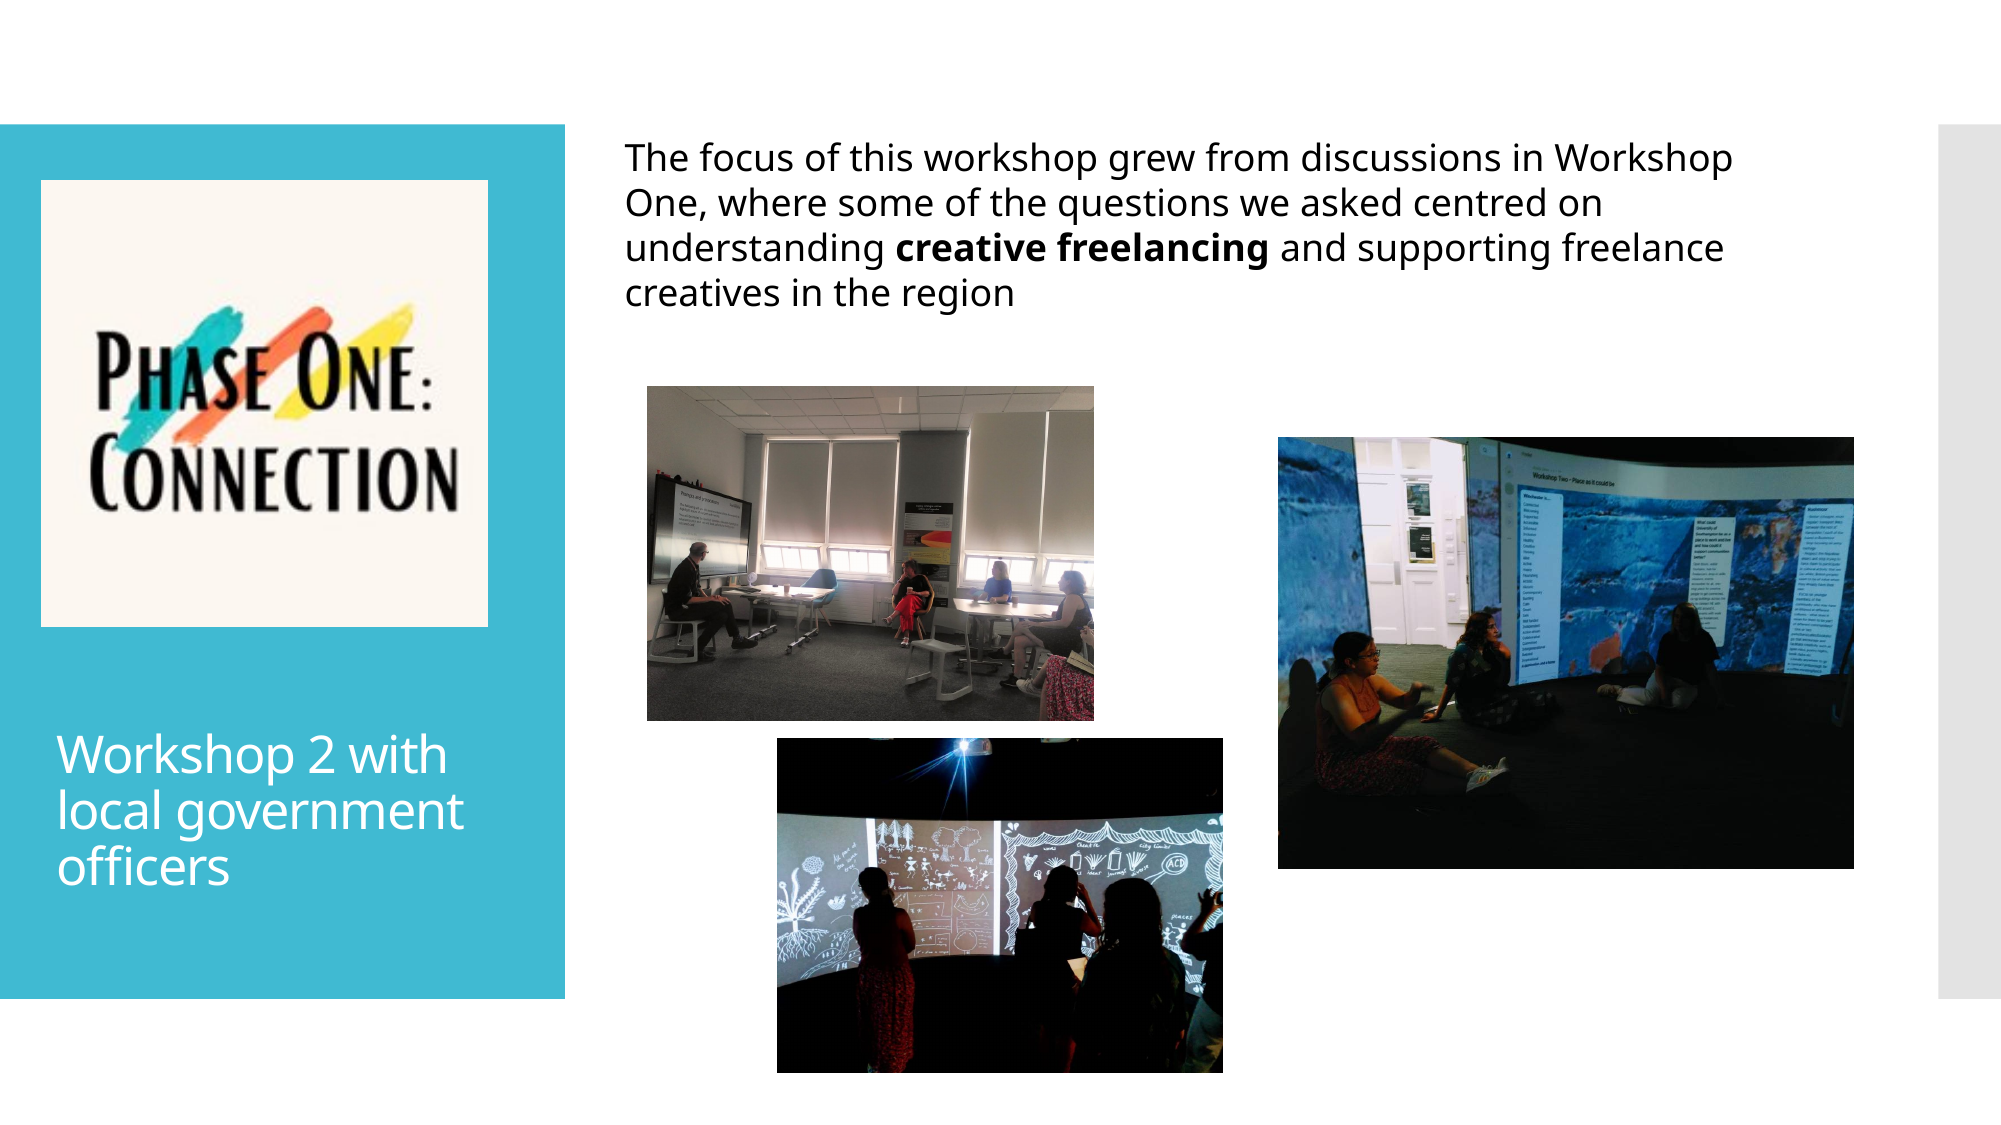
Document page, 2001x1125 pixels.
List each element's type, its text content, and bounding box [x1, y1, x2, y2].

picture [776, 738, 1224, 1073]
picture [1277, 437, 1855, 870]
picture [41, 180, 488, 627]
title Workshop 2 with local government officers [41, 686, 525, 940]
text_box The focus of this workshop grew from discussions in Workshop One, where some of the questions we asked centred on understanding creative freelancing and supporting freelance creatives in the region [609, 126, 1837, 322]
picture [647, 386, 1094, 722]
